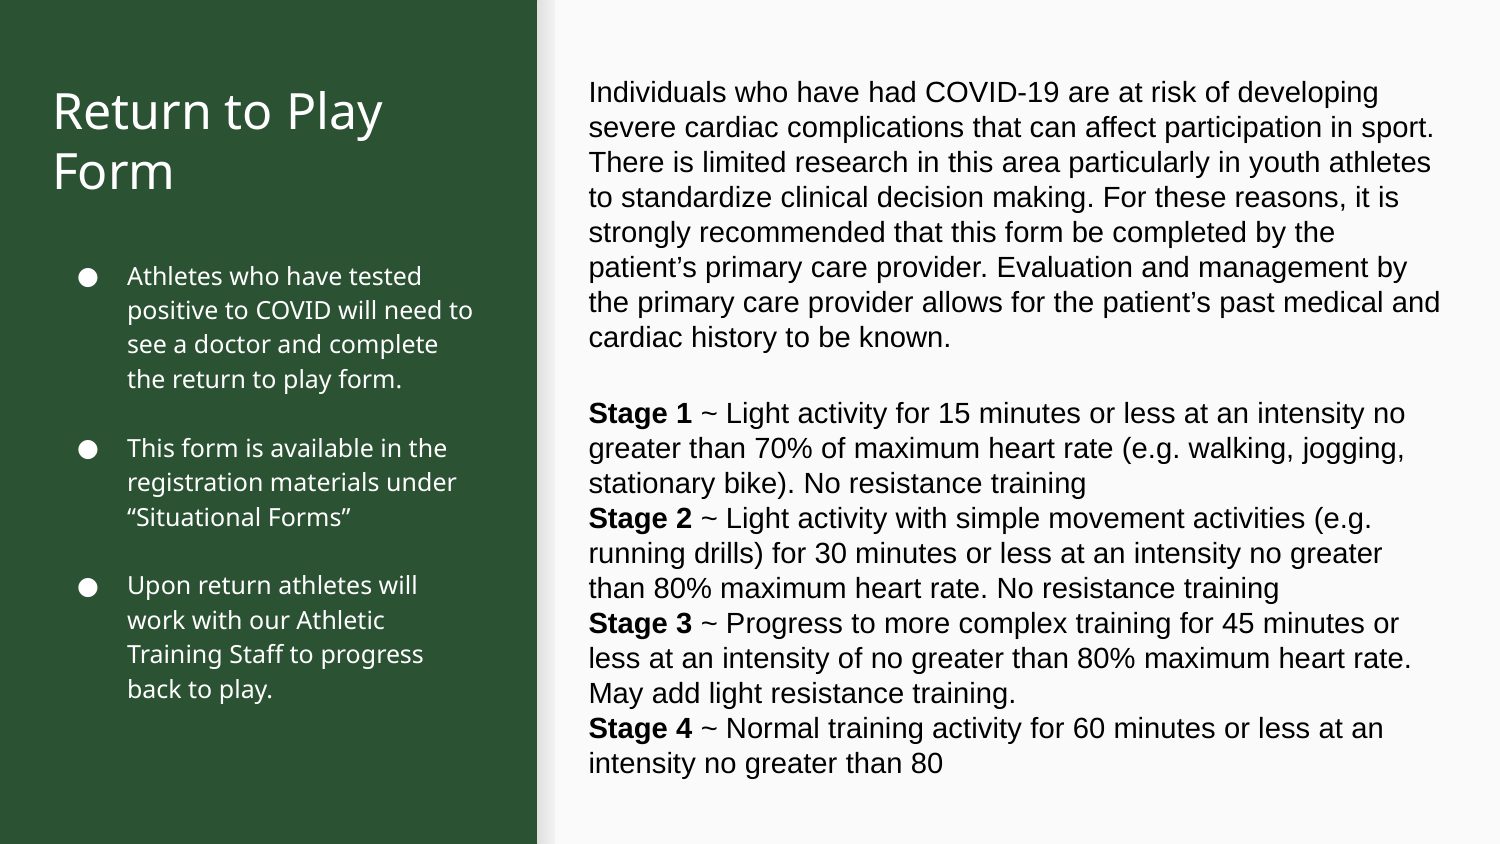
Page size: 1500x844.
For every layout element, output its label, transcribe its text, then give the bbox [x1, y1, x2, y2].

text_box Individuals who have had COVID-19 are at risk of developing severe cardiac complications that can affect participation in sport. There is limited research in this area particularly in youth athletes to standardize clinical decision making. For these reasons, it is strongly recommended that this form be completed by the patient’s primary care provider. Evaluation and management by the primary care provider allows for the patient’s past medical and cardiac history to be known. [573, 66, 1463, 361]
list Athletes who have tested positive to COVID will need to see a doctor and complete the return to play form. This form is available in the registration materials under “Situational Forms” Upon return athletes will work with our Athletic Training Staff to progress back to play. [37, 240, 498, 760]
title Return to Play Form [37, 58, 498, 216]
text_box Stage 1 ~ Light activity for 15 minutes or less at an intensity no greater than 70% of maximum heart rate (e.g. walking, jogging, stationary bike). No resistance training Stage 2 ~ Light activity with simple movement activities (e.g. running drills) for 30 minutes or less at an intensity no greater than 80% maximum heart rate. No resistance training Stage 3 ~ Progress to more complex training for 45 minutes or less at an intensity of no greater than 80% maximum heart rate. May add light resistance training. Stage 4 ~ Normal training activity for 60 minutes or less at an intensity no greater than 80 [573, 387, 1463, 787]
